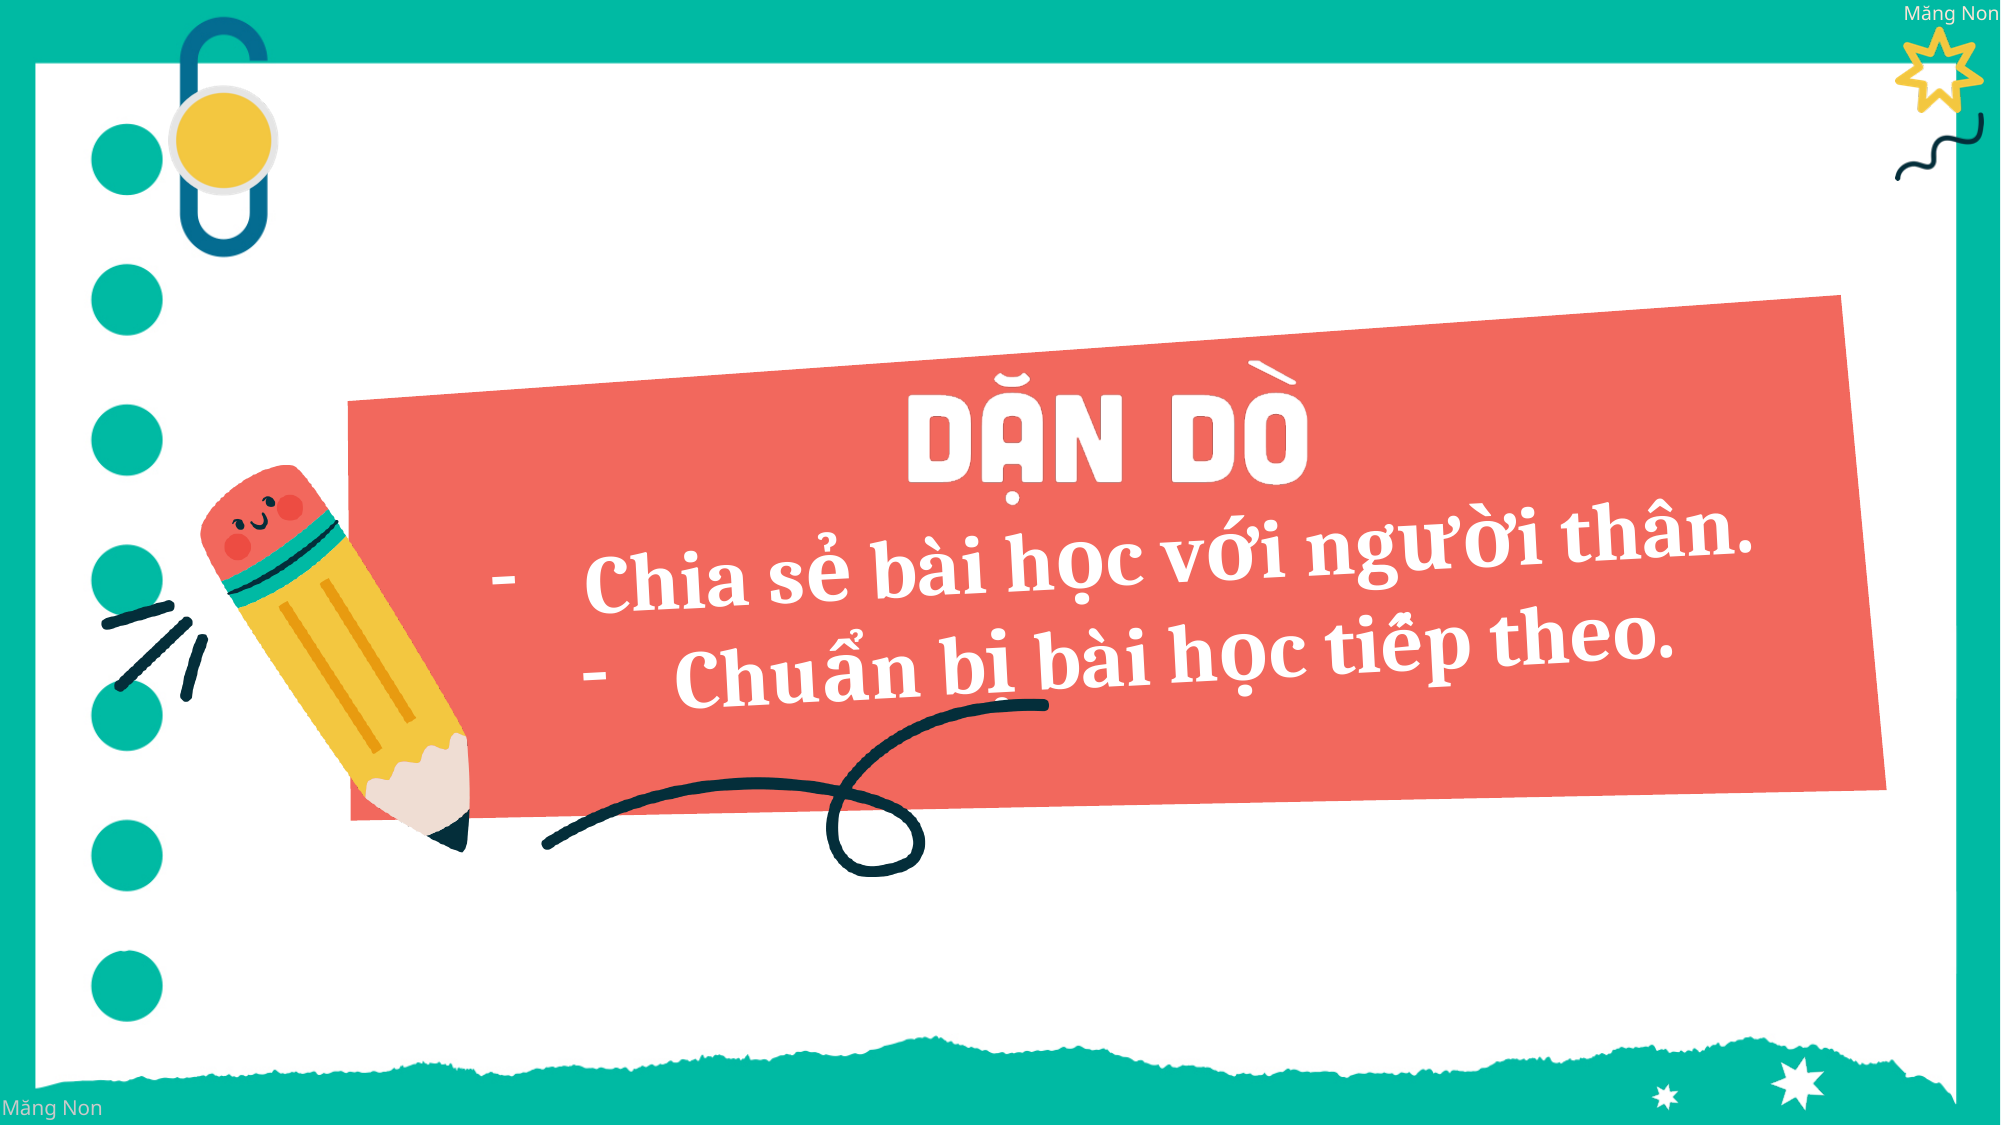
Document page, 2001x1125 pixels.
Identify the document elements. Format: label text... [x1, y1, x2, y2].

picture [0, 0, 2001, 1125]
text_box [1049, 293, 1888, 808]
text_box [346, 366, 826, 465]
text_box Chia sẻ bài học với người thân. Chuẩn bị bài học tiếp theo. [1049, 456, 1839, 714]
